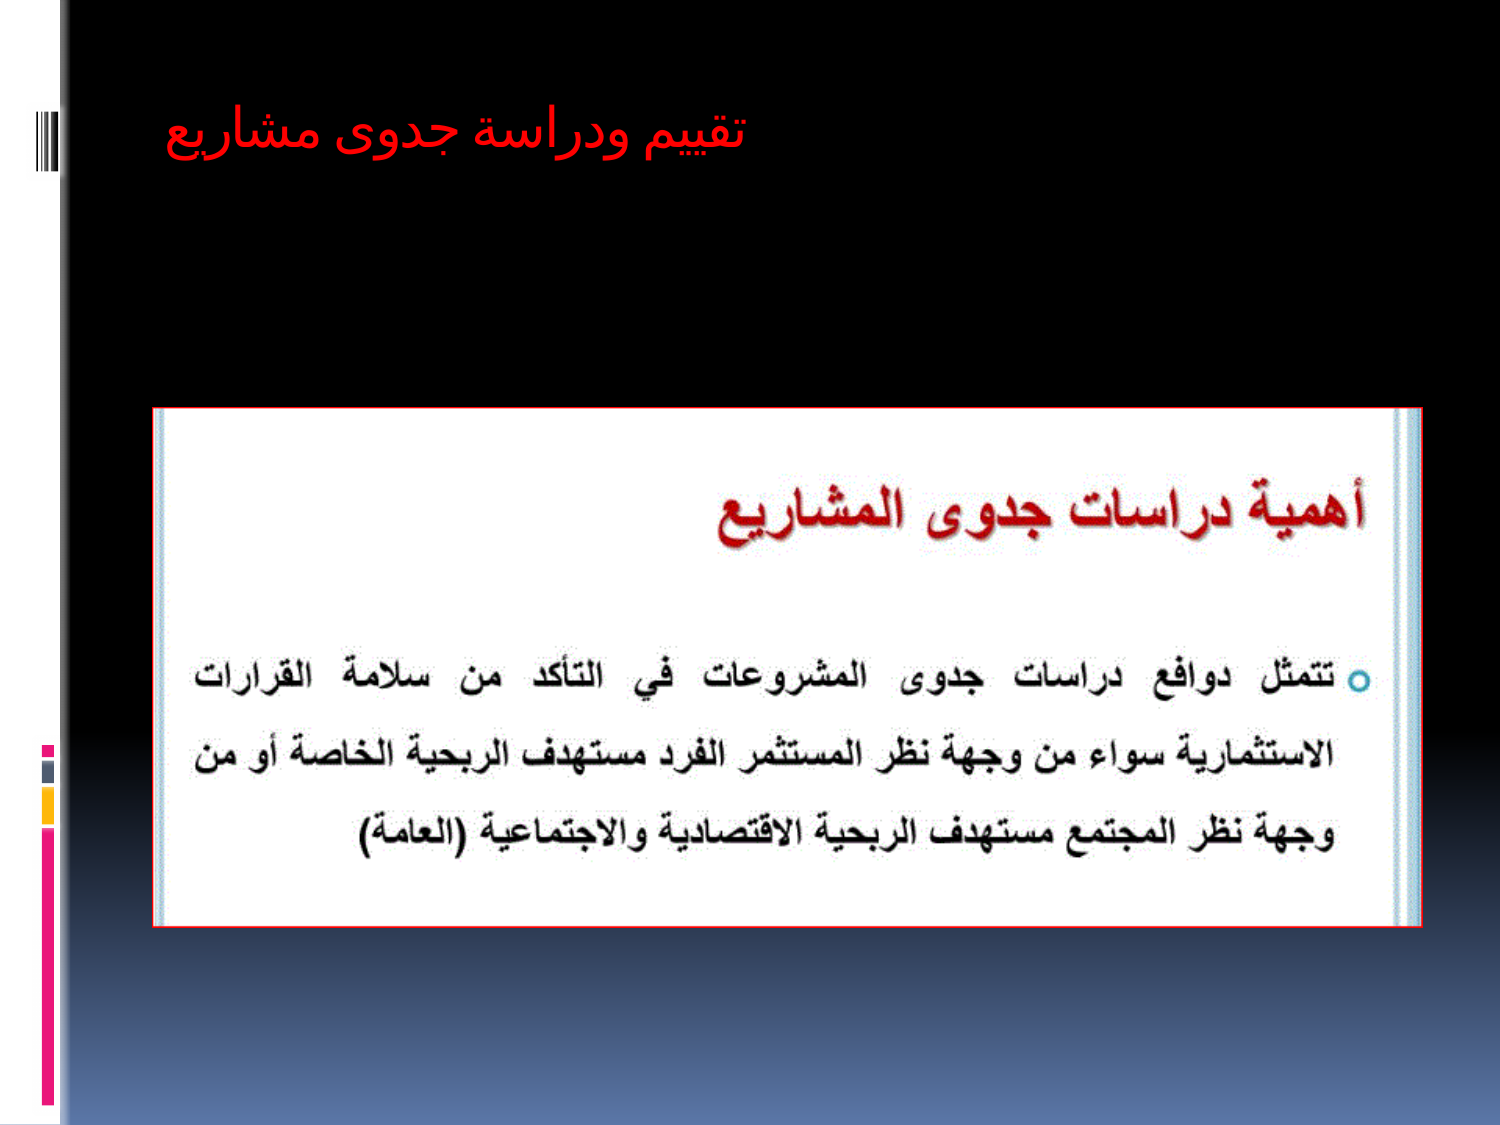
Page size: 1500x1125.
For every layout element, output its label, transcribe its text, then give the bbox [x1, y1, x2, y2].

title تقييم ودراسة جدوى مشاريع [150, 83, 1425, 234]
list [151, 407, 1424, 929]
